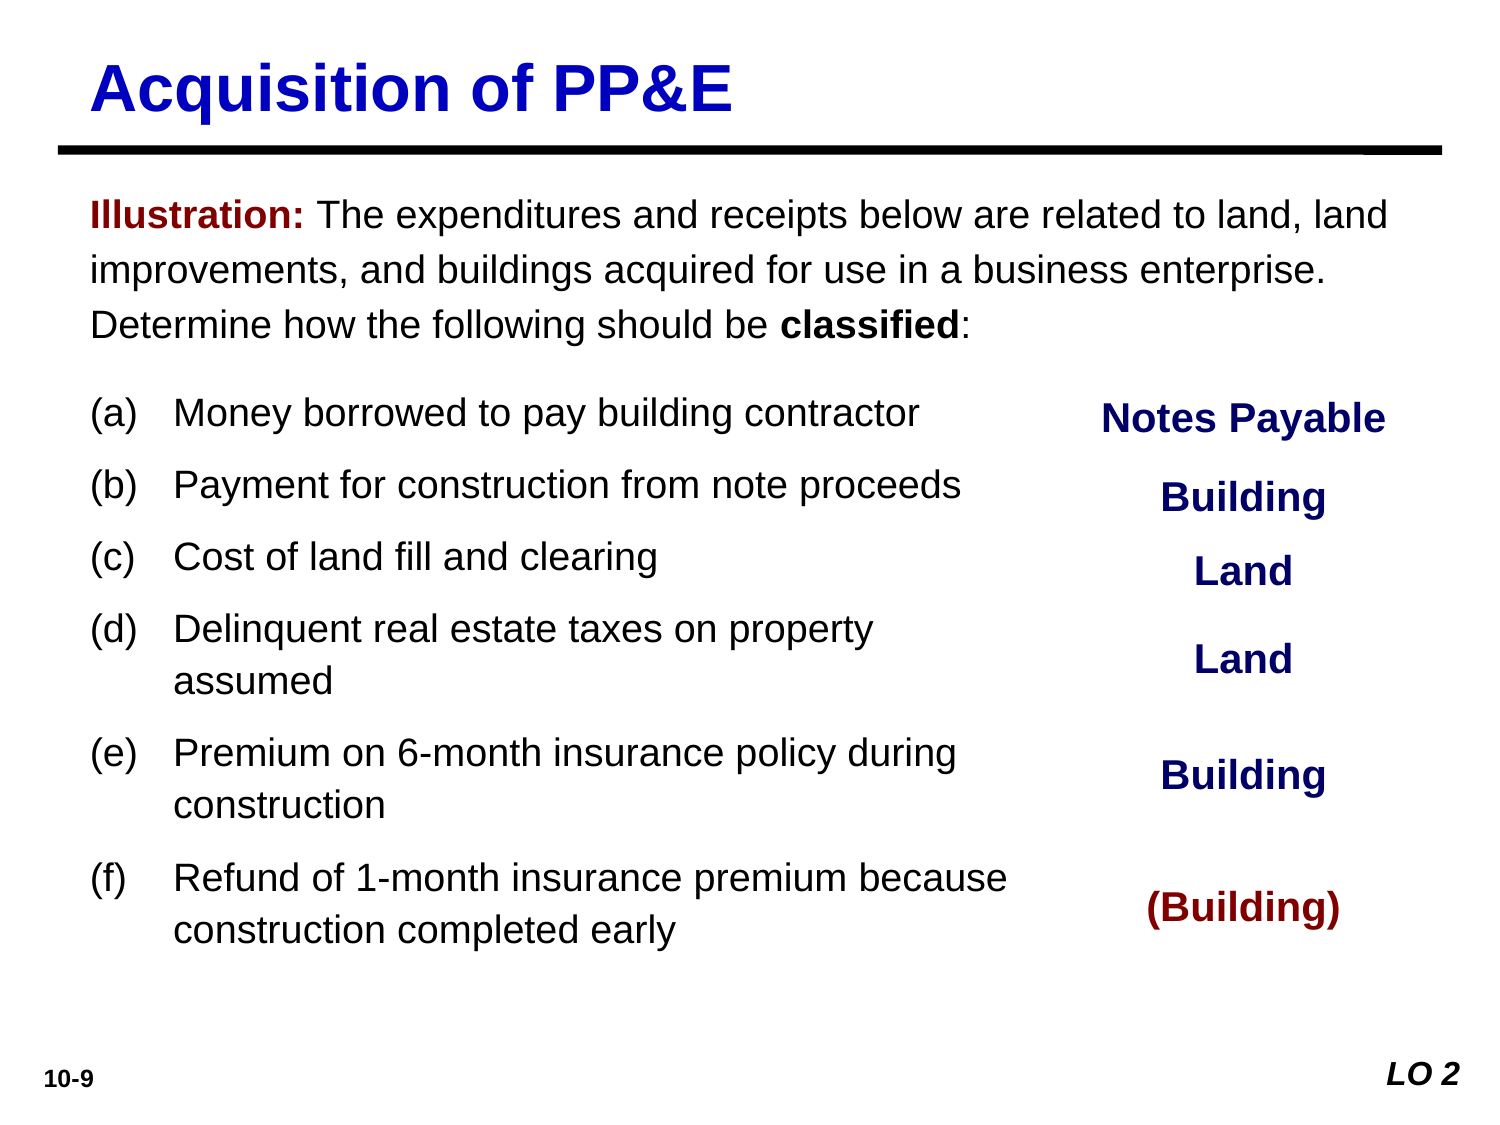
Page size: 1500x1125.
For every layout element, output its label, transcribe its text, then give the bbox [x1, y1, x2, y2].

text_box Building [1062, 462, 1425, 528]
text_box Land [1062, 536, 1425, 602]
text_box Land [1062, 623, 1425, 689]
text_box Money borrowed to pay building contractor Payment for construction from note proceeds Cost of land fill and clearing Delinquent real estate taxes on property assumed Premium on 6-month insurance policy during construction Refund of 1-month insurance premium because construction completed early [74, 375, 1038, 959]
text_box Notes Payable [1062, 387, 1425, 450]
text_box Building [1062, 740, 1425, 805]
text_box Illustration: The expenditures and receipts below are related to land, land improvements, and buildings acquired for use in a business enterprise. Determine how the following should be classified: [74, 174, 1413, 354]
text_box LO 2 [1350, 1044, 1475, 1100]
text_box (Building) [1062, 872, 1425, 938]
title Acquisition of PP&E [75, 37, 1425, 130]
